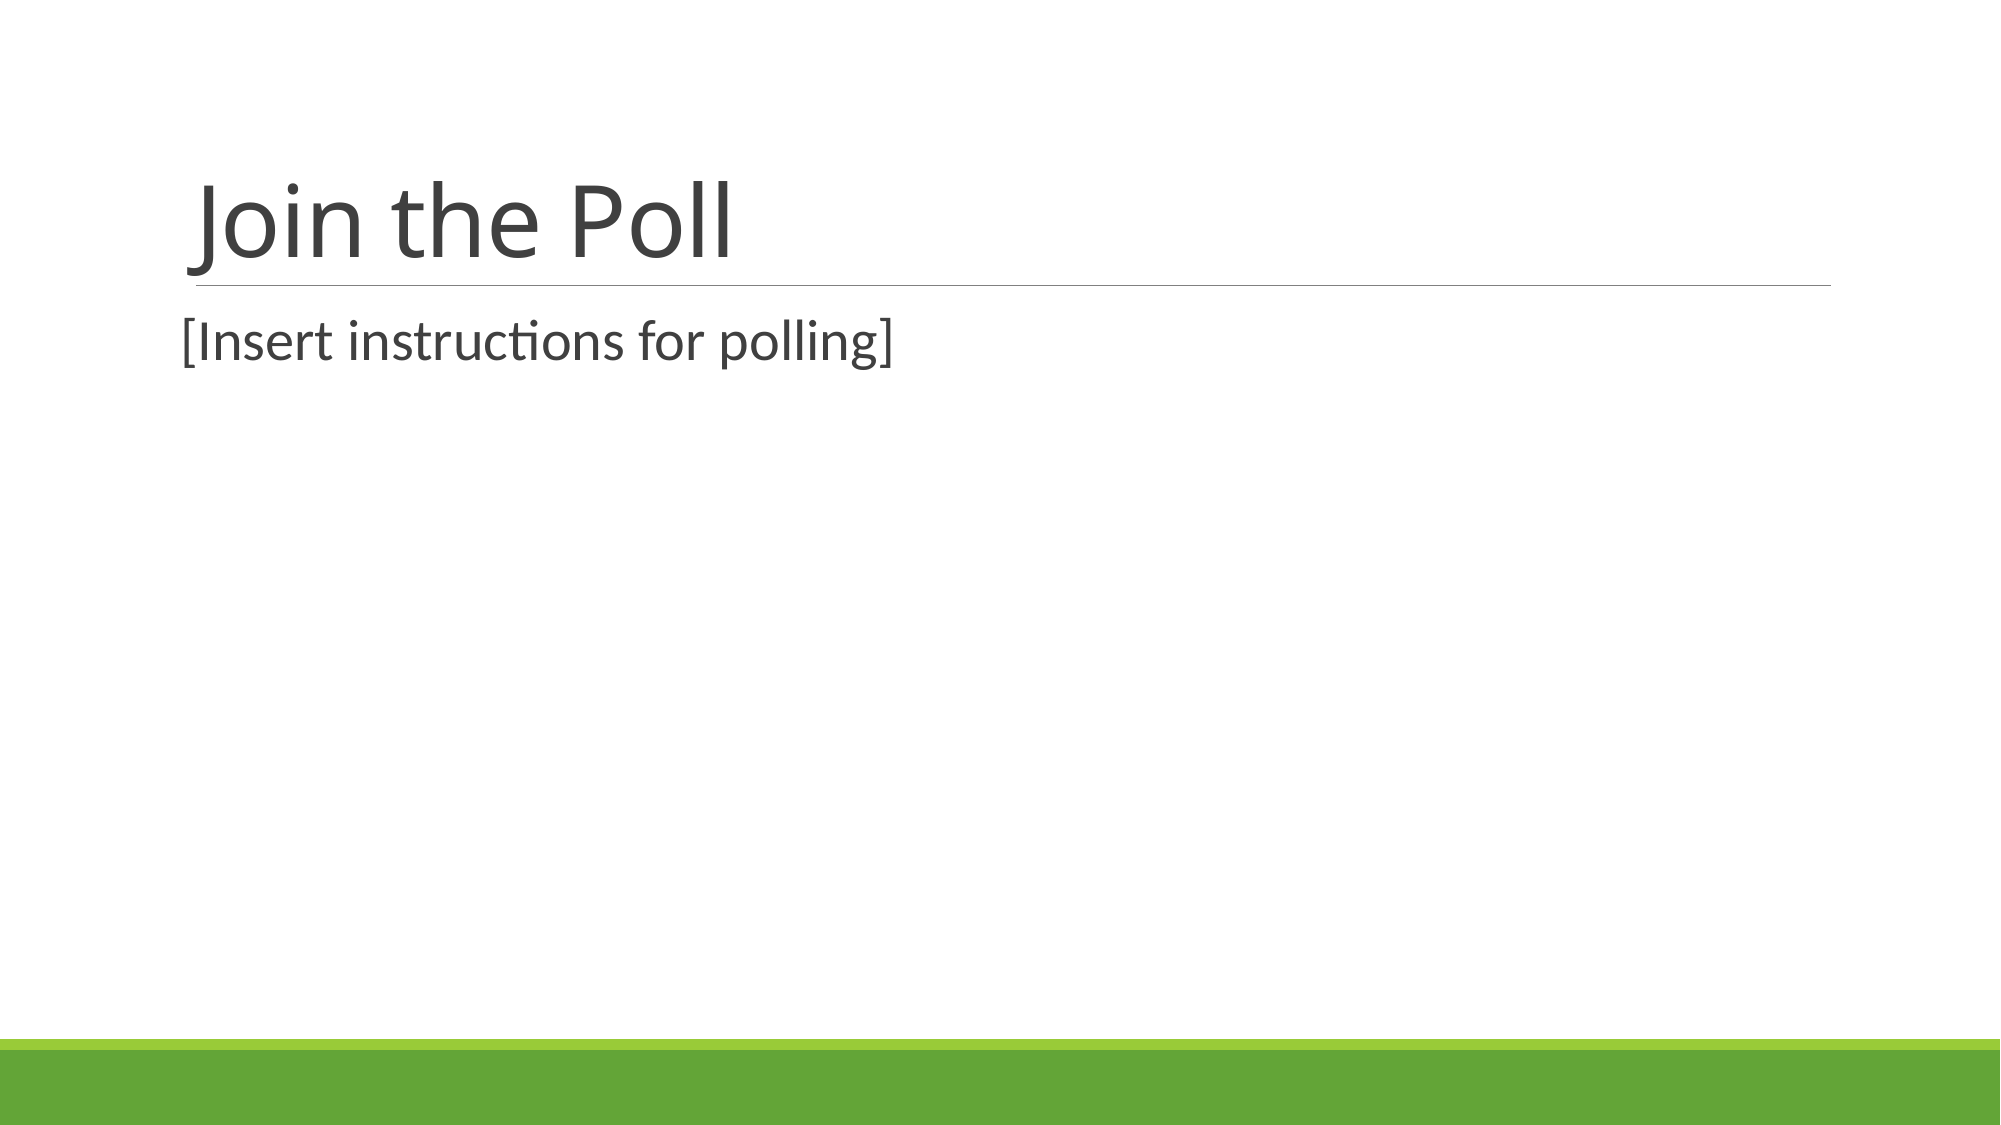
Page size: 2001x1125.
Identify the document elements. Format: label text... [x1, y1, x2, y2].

list [Insert instructions for polling] [180, 302, 1830, 963]
title Join the Poll [180, 47, 1830, 285]
